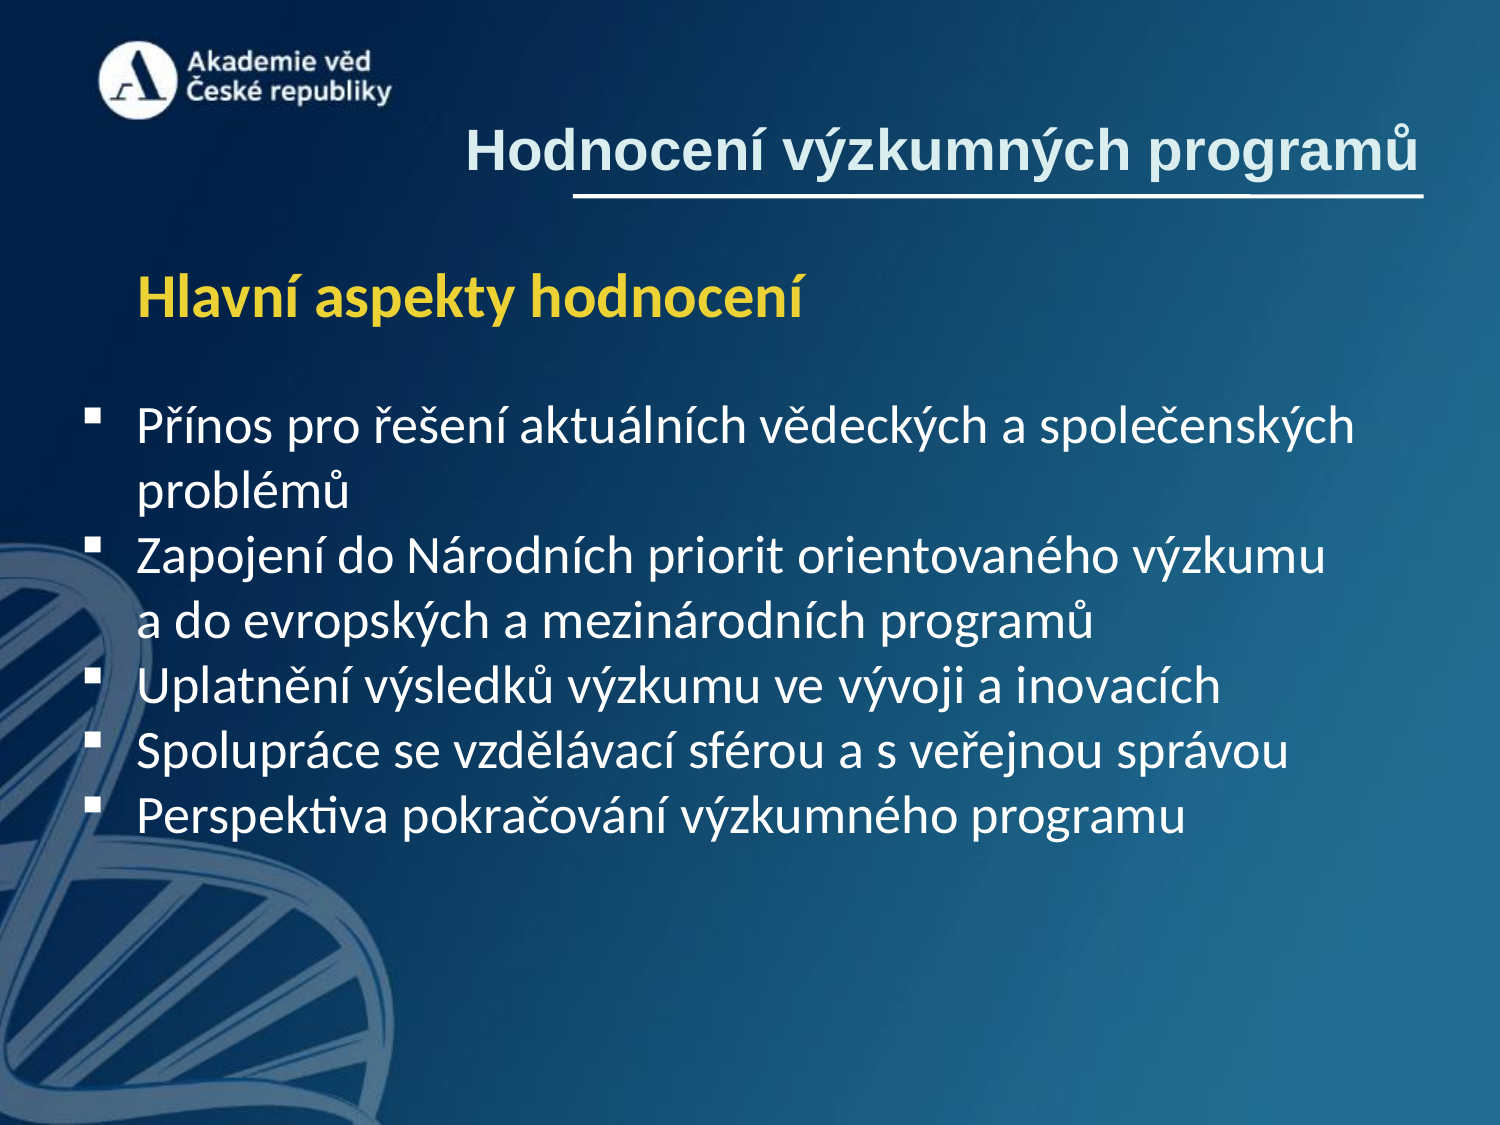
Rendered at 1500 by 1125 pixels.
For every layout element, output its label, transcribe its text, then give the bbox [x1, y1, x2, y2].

text_box Hlavní aspekty hodnocení Přínos pro řešení aktuálních vědeckých a společenských problémů Zapojení do Národních priorit orientovaného výzkumu a do evropských a mezinárodních programů Uplatnění výsledků výzkumu ve vývoji a inovacích Spolupráce se vzdělávací sférou a s veřejnou správou Perspektiva pokračování výzkumného programu [65, 247, 1424, 852]
text_box Hodnocení výzkumných programů [147, 104, 1436, 190]
picture [0, 0, 1500, 1125]
